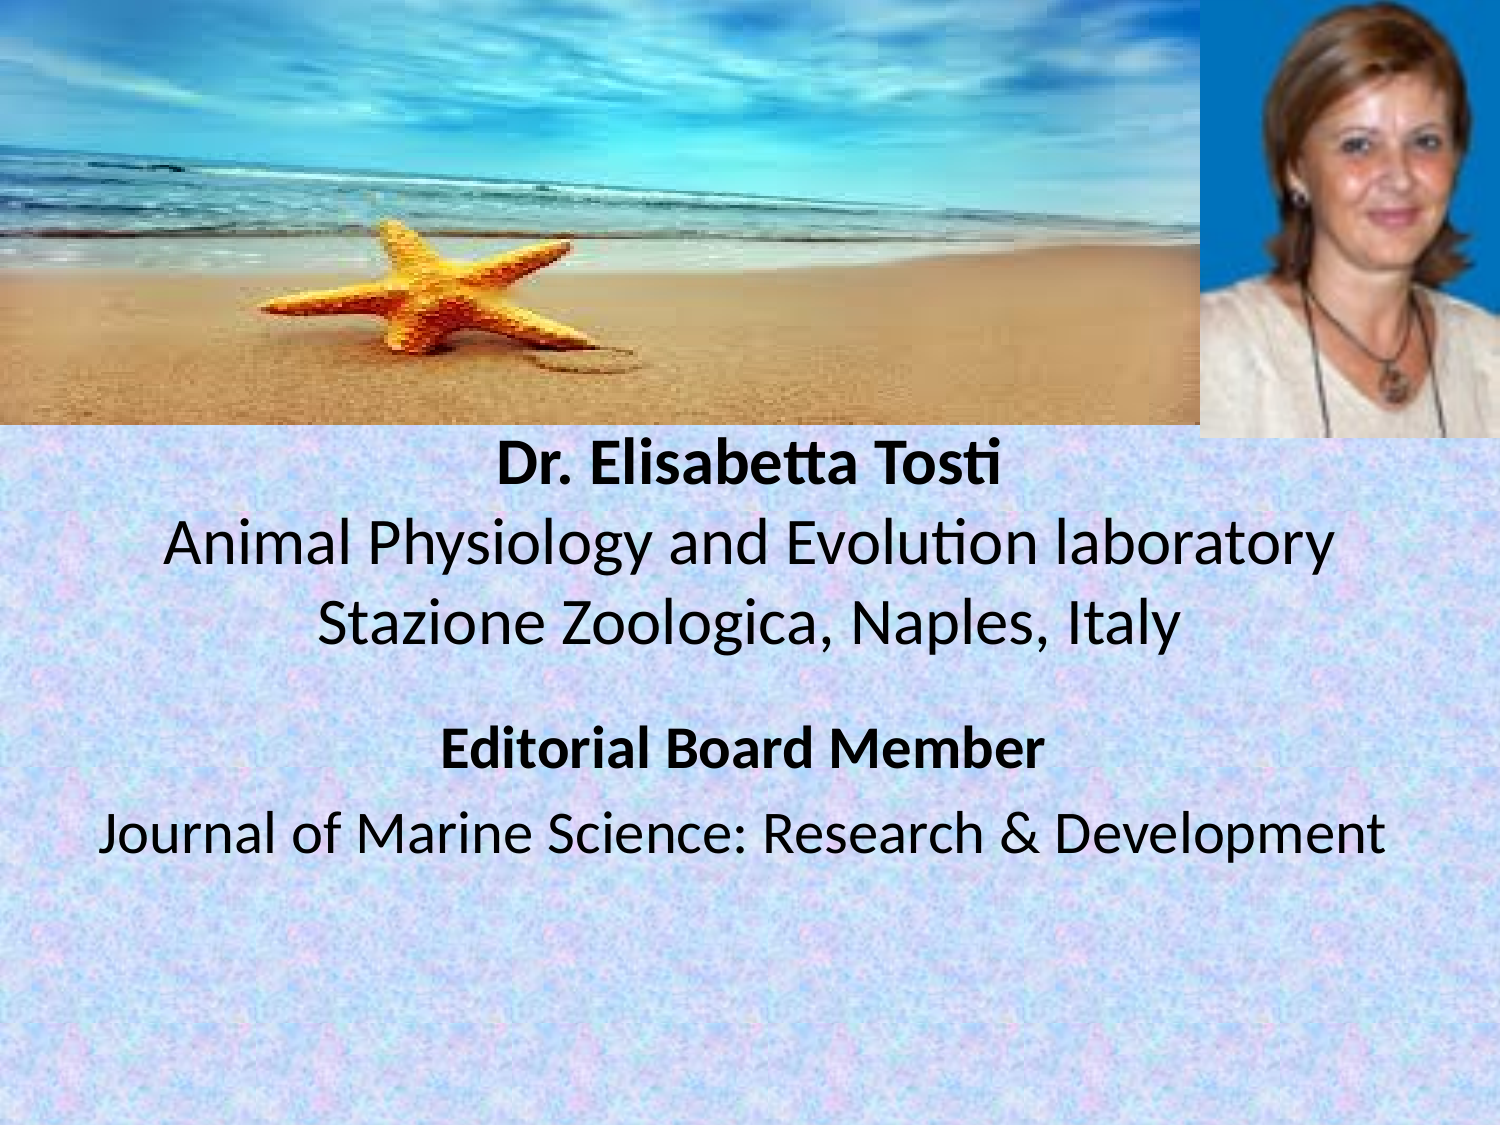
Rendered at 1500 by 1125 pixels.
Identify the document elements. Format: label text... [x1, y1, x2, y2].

title Dr. Elisabetta Tosti Animal Physiology and Evolution laboratory Stazione Zoologica, Naples, Italy [112, 435, 1388, 699]
picture [0, 0, 1500, 1125]
subtitle Editorial Board Member Journal of Marine Science: Research & Development [24, 699, 1463, 925]
